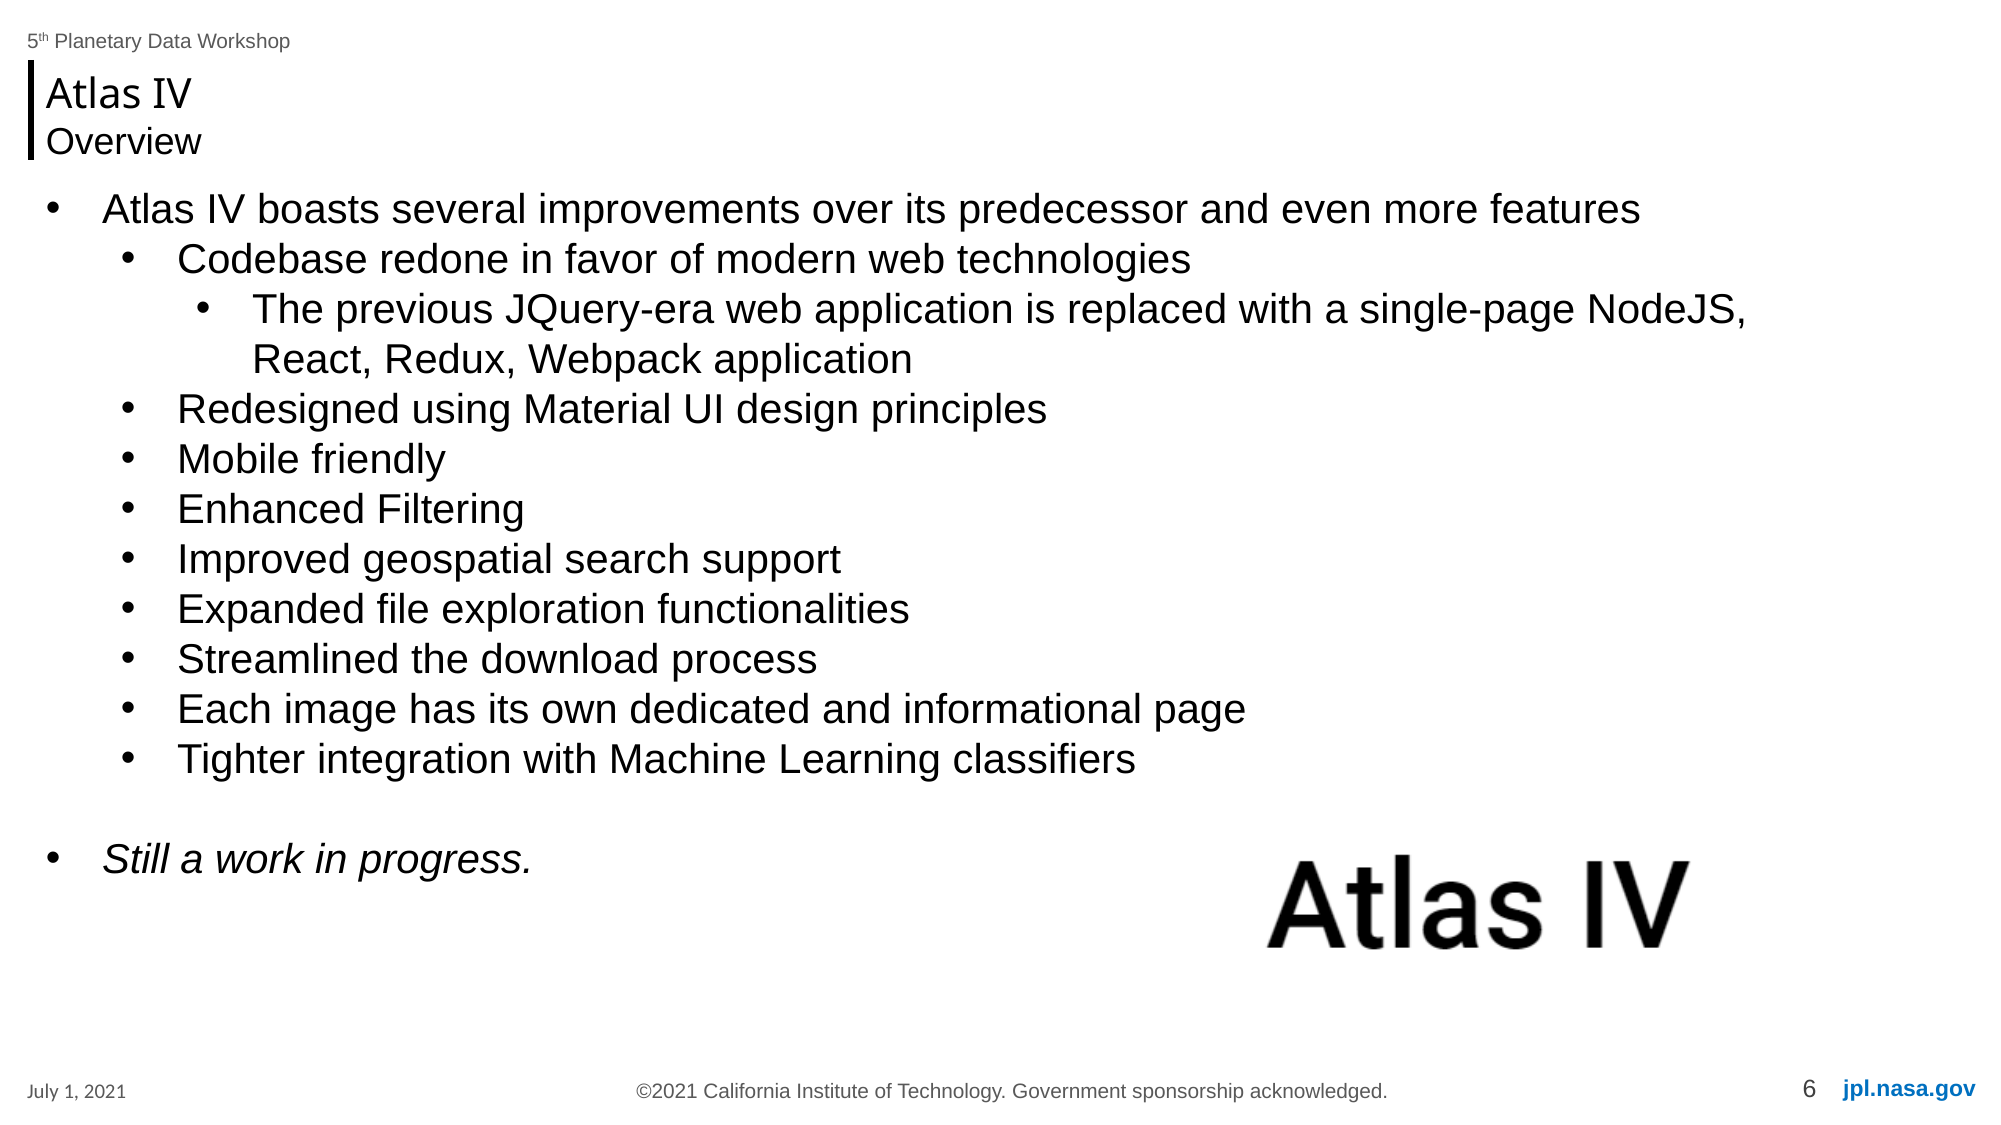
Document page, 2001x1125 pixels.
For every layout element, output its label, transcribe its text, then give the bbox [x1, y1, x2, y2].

text_box Overview [31, 109, 1870, 170]
text_box jpl.nasa.gov [1832, 1066, 2000, 1109]
picture [1244, 841, 1717, 970]
text_box Atlas IV boasts several improvements over its predecessor and even more features Codebase redone in favor of modern web technologies The previous JQuery-era web application is replaced with a single-page NodeJS, React, Redux, Webpack application Redesigned using Material UI design principles Mobile friendly Enhanced Filtering Improved geospatial search support Expanded file exploration functionalities Streamlined the download process Each image has its own dedicated and informational page Tighter integration with Machine Learning classifiers Still a work in progress. [31, 174, 1829, 990]
slide_number 6 [1381, 1058, 1832, 1118]
text_box ©2021 California Institute of Technology. Government sponsorship acknowledged. [580, 1070, 1381, 1111]
text_box Atlas IV [34, 59, 1870, 109]
text_box 5th Planetary Data Workshop [12, 19, 2000, 60]
text_box July 1, 2021 [12, 1070, 197, 1111]
